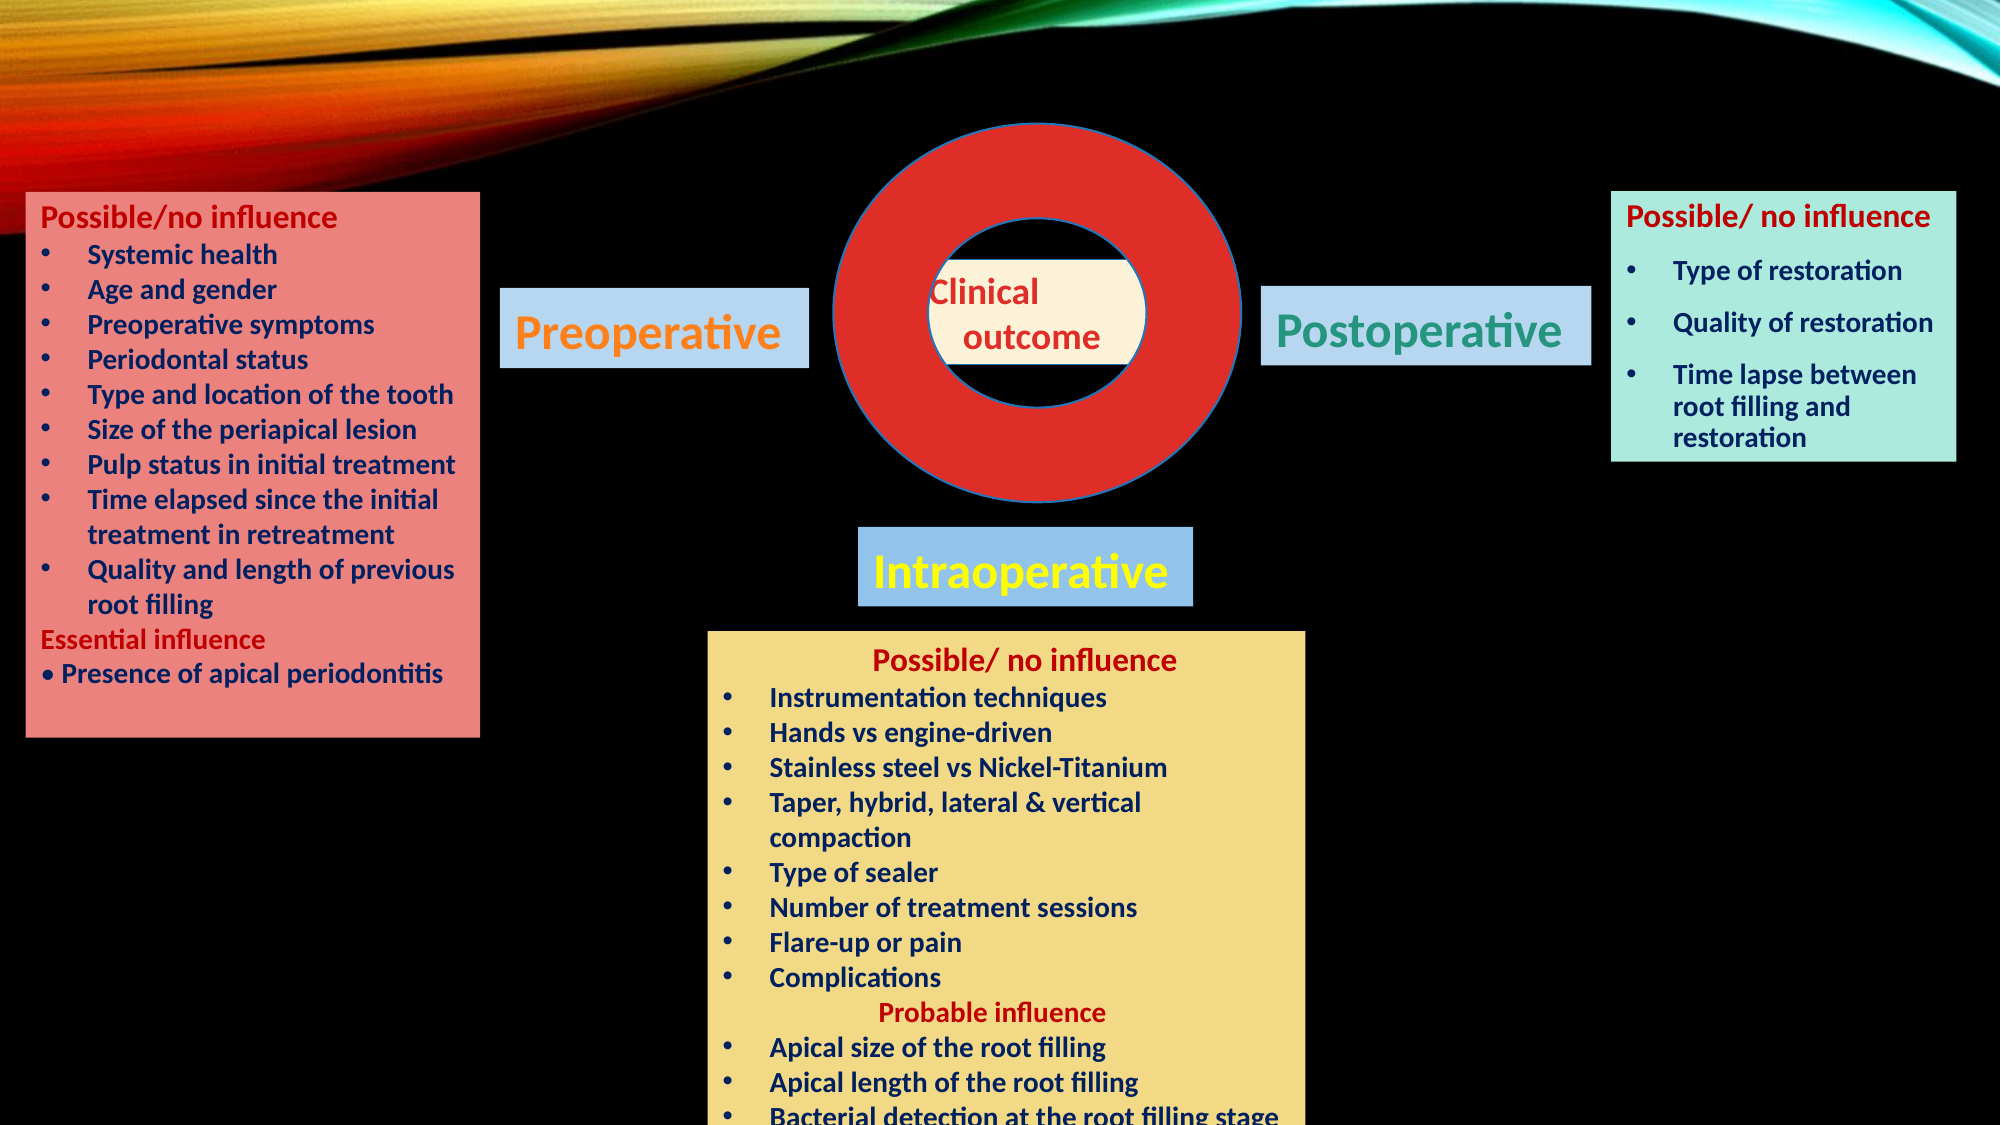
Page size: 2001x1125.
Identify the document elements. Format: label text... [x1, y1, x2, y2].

text_box Possible/ no influence Type of restoration Quality of restoration Time lapse between root filling and restoration [1611, 191, 1957, 462]
list Intraoperative [858, 526, 1194, 607]
list Preoperative [499, 287, 810, 369]
list Possible/ no influence Instrumentation techniques Hands vs engine-driven Stainless steel vs Nickel-Titanium Taper, hybrid, lateral & vertical compaction Type of sealer Number of treatment sessions Flare-up or pain Complications Probable influence Apical size of the root filling Apical length of the root filling Bacterial detection at the root filling stage [707, 631, 1306, 1125]
list Possible/no influence Systemic health Age and gender Preoperative symptoms Periodontal status Type and location of the tooth Size of the periapical lesion Pulp status in initial treatment Time elapsed since the initial treatment in retreatment Quality and length of previous root filling Essential influence • Presence of apical periodontitis [25, 191, 481, 738]
list Postoperative [1260, 285, 1592, 366]
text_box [833, 123, 1242, 503]
picture [0, 0, 2000, 237]
